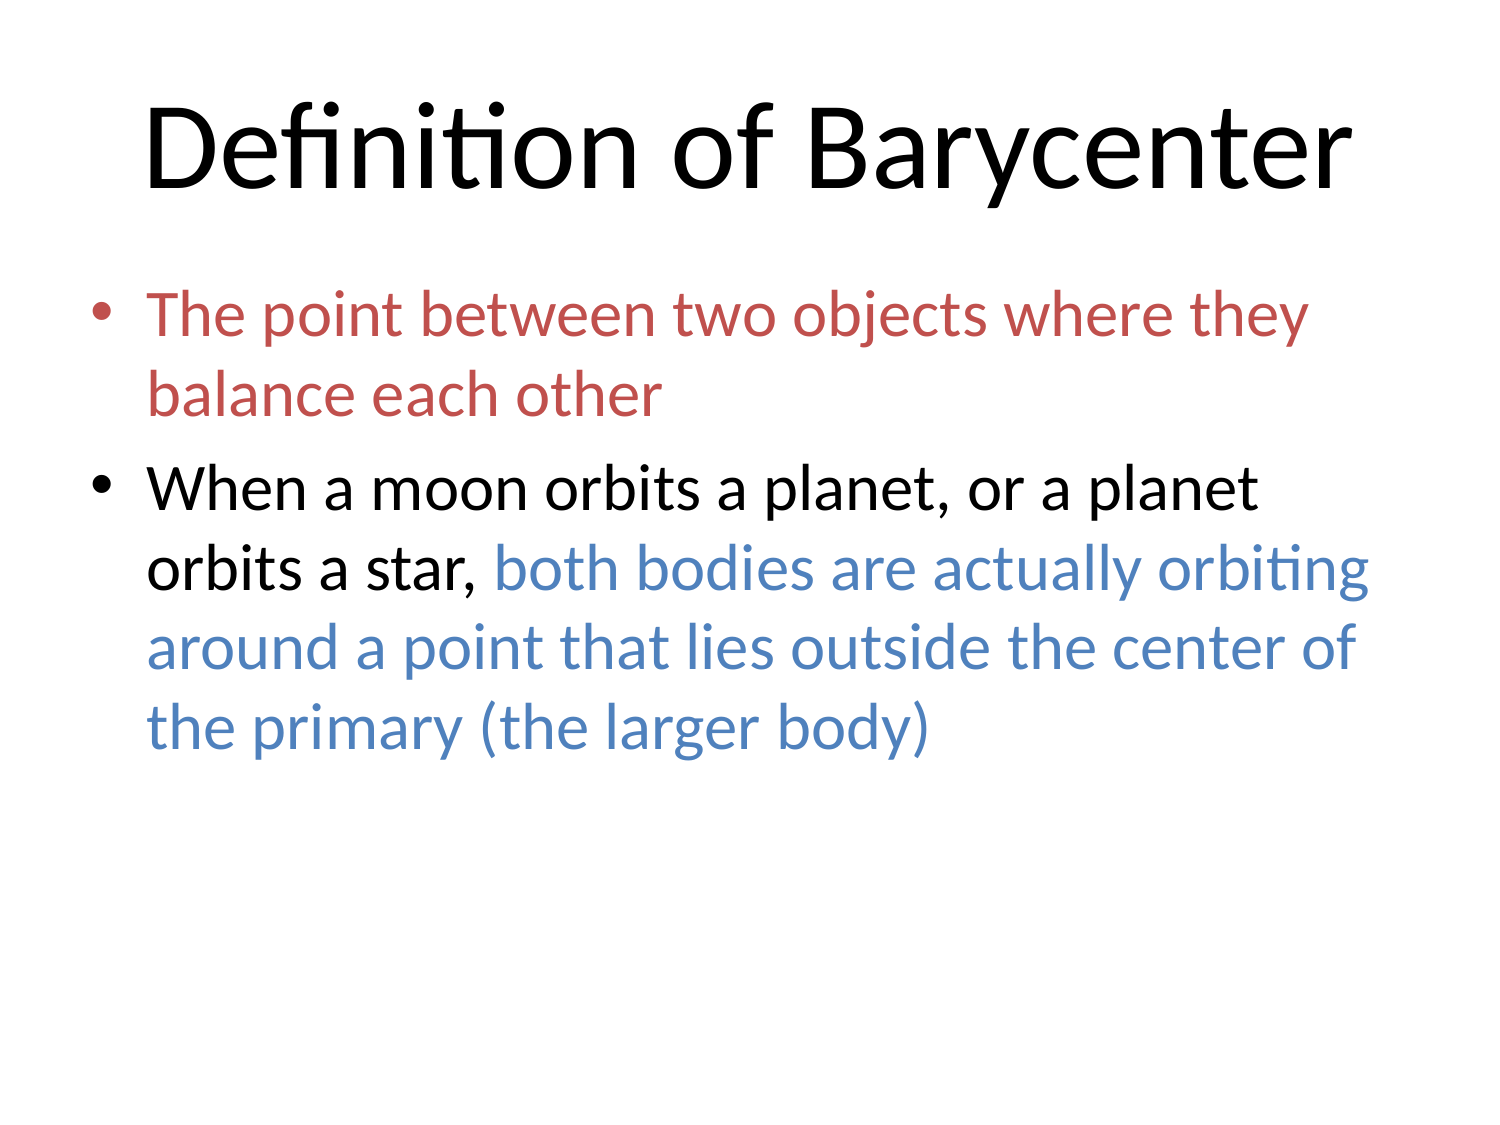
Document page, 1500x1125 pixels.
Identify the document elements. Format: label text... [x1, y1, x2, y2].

title Definition of Barycenter [75, 45, 1425, 233]
list The point between two objects where they balance each other When a moon orbits a planet, or a planet orbits a star, both bodies are actually orbiting around a point that lies outside the center of the primary (the larger body) [75, 262, 1425, 1005]
